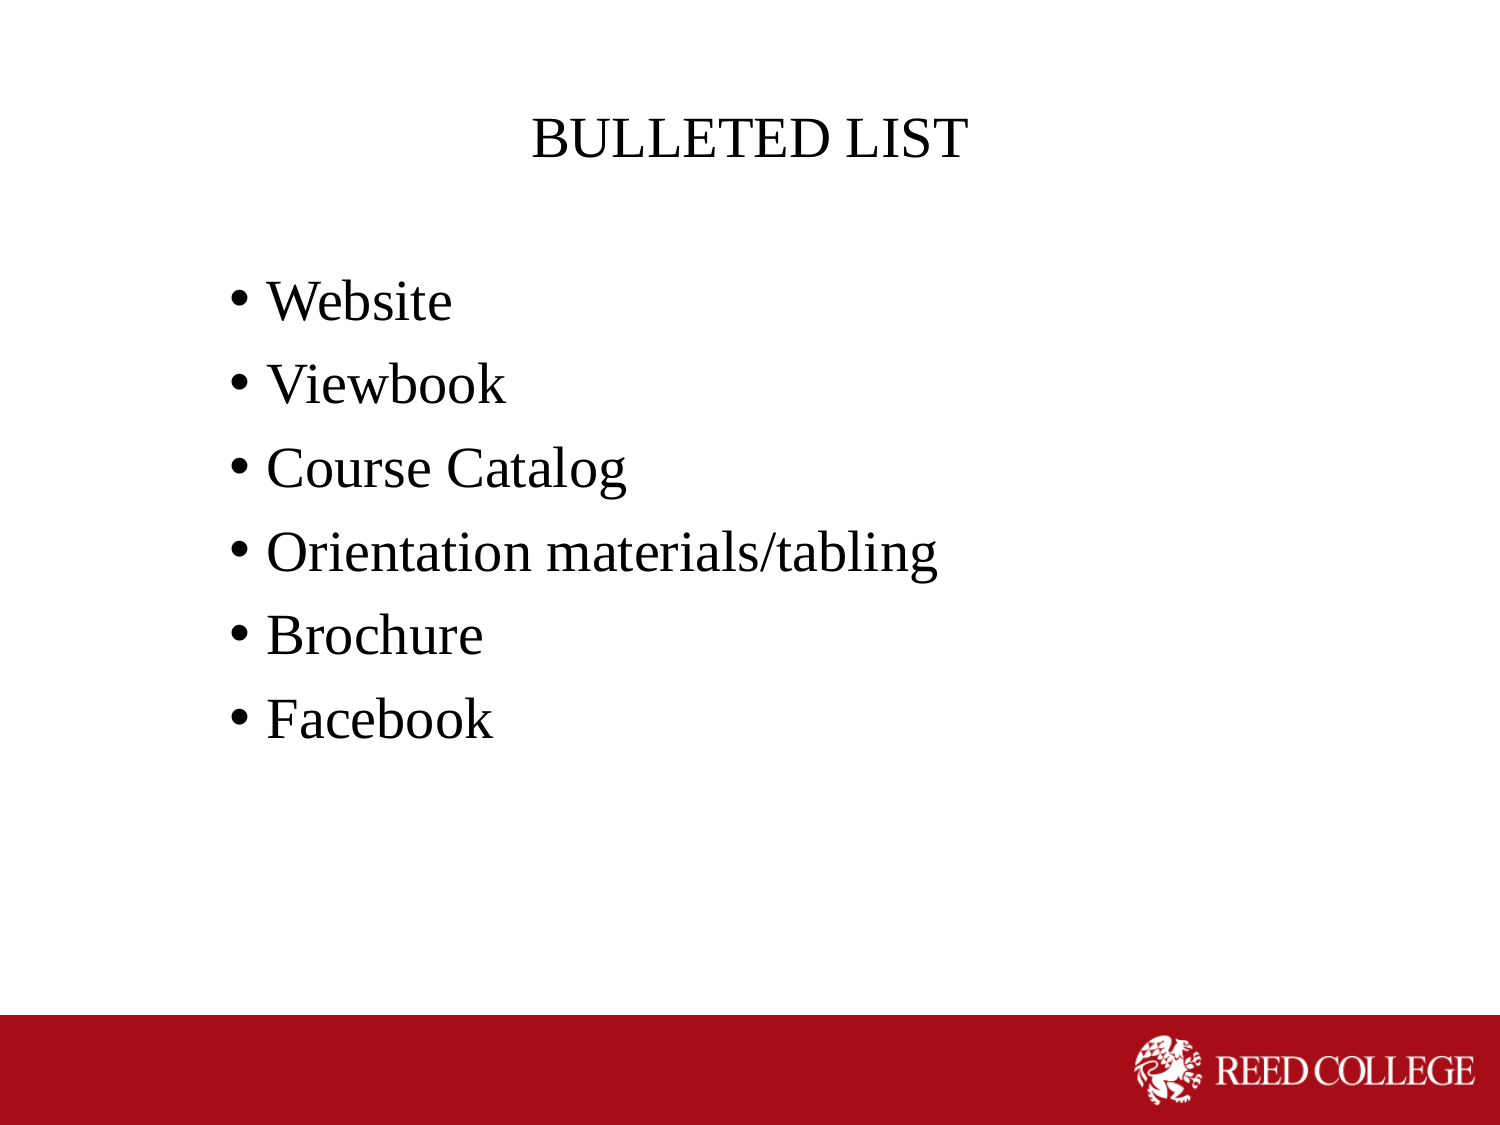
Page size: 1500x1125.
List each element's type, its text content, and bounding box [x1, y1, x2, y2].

picture [0, 1015, 1500, 1125]
title BULLETED LIST [75, 45, 1425, 233]
list Website Viewbook Course Catalog Orientation materials/tabling Brochure Facebook [214, 262, 1425, 982]
